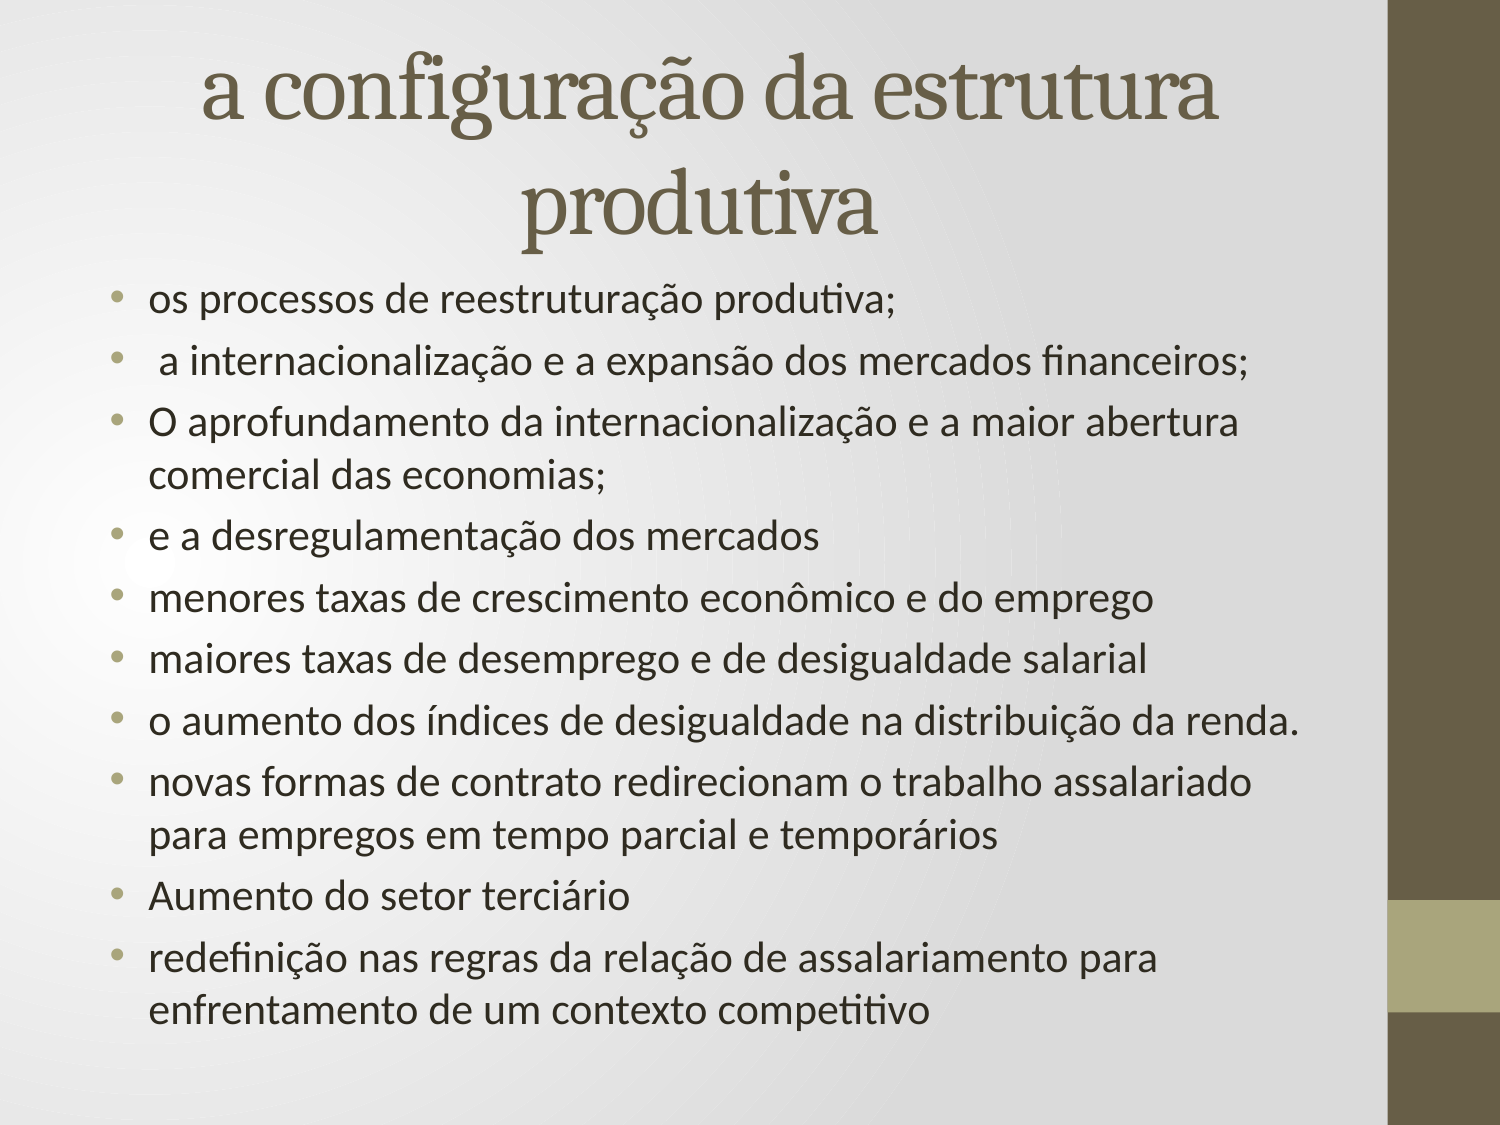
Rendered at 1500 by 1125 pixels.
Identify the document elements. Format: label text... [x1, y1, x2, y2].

title a configuração da estrutura produtiva [75, 45, 1325, 233]
list os processos de reestruturação produtiva; a internacionalização e a expansão dos mercados financeiros; O aprofundamento da internacionalização e a maior abertura comercial das economias; e a desregulamentação dos mercados menores taxas de crescimento econômico e do emprego maiores taxas de desemprego e de desigualdade salarial o aumento dos índices de desigualdade na distribuição da renda. novas formas de contrato redirecionam o trabalho assalariado para empregos em tempo parcial e temporários Aumento do setor terciário redefinição nas regras da relação de assalariamento para enfrentamento de um contexto competitivo [75, 262, 1325, 1050]
